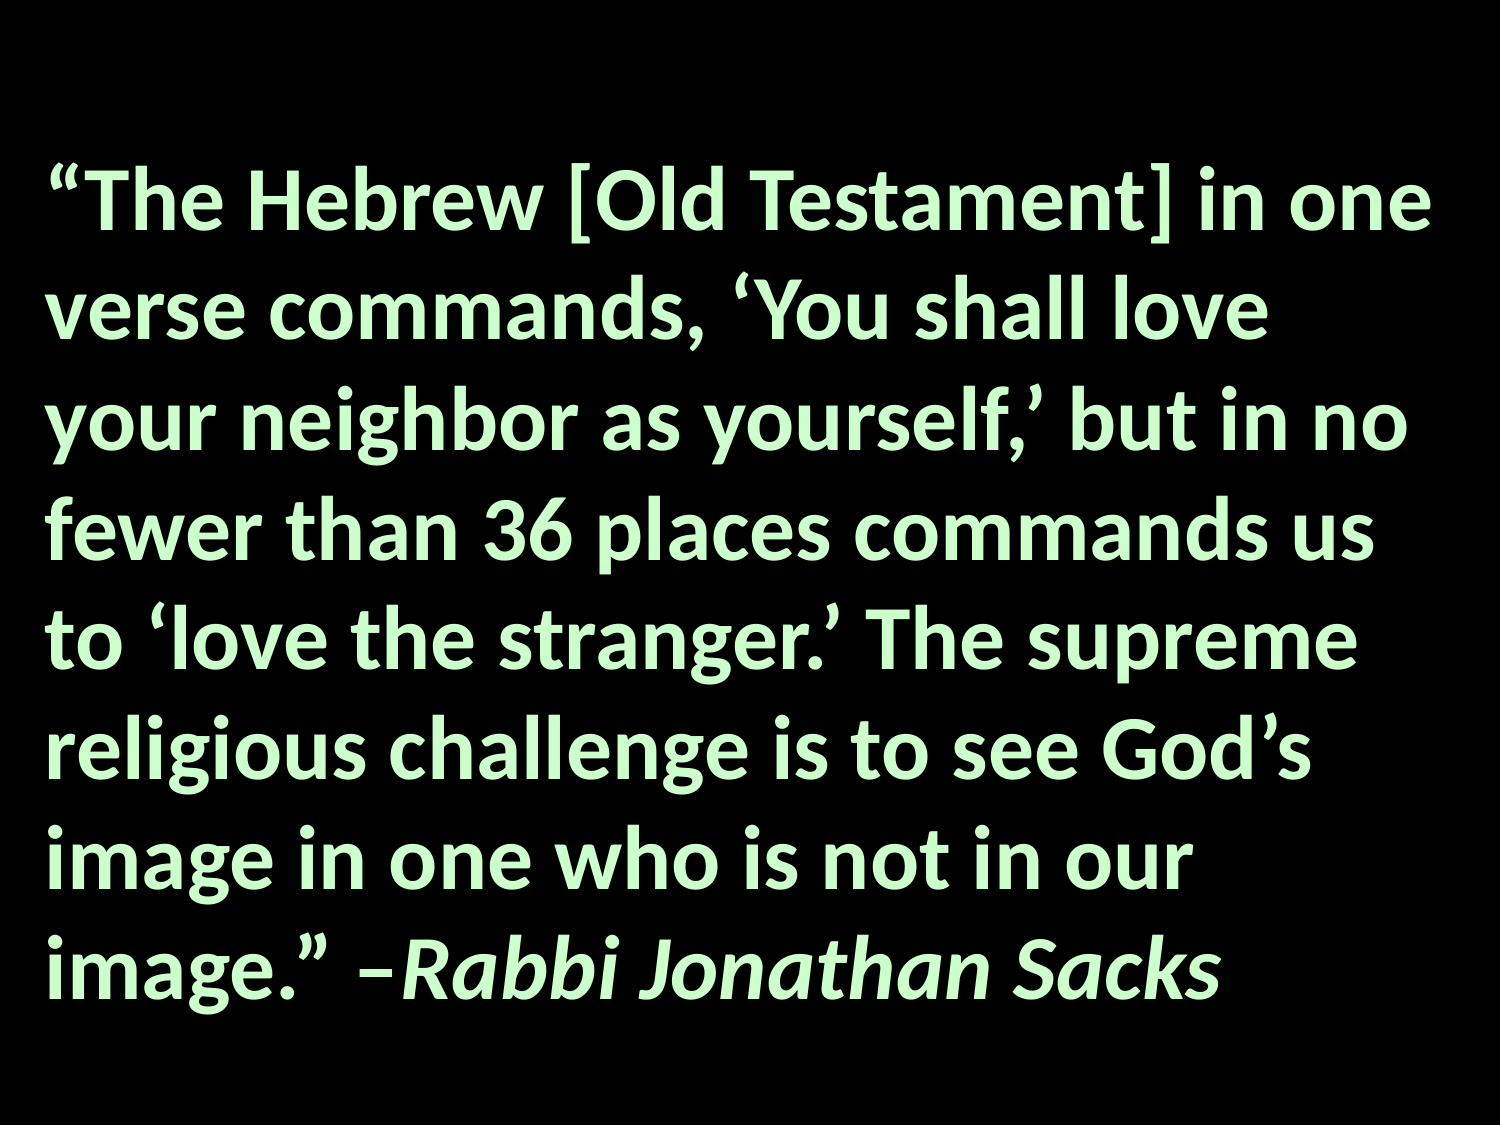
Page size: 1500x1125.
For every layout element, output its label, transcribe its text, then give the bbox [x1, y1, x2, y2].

list “The Hebrew [Old Testament] in one verse commands, ‘You shall love your neighbor as yourself,’ but in no fewer than 36 places commands us to ‘love the stranger.’ The supreme religious challenge is to see God’s image in one who is not in our image.” –Rabbi Jonathan Sacks [29, 130, 1474, 1005]
